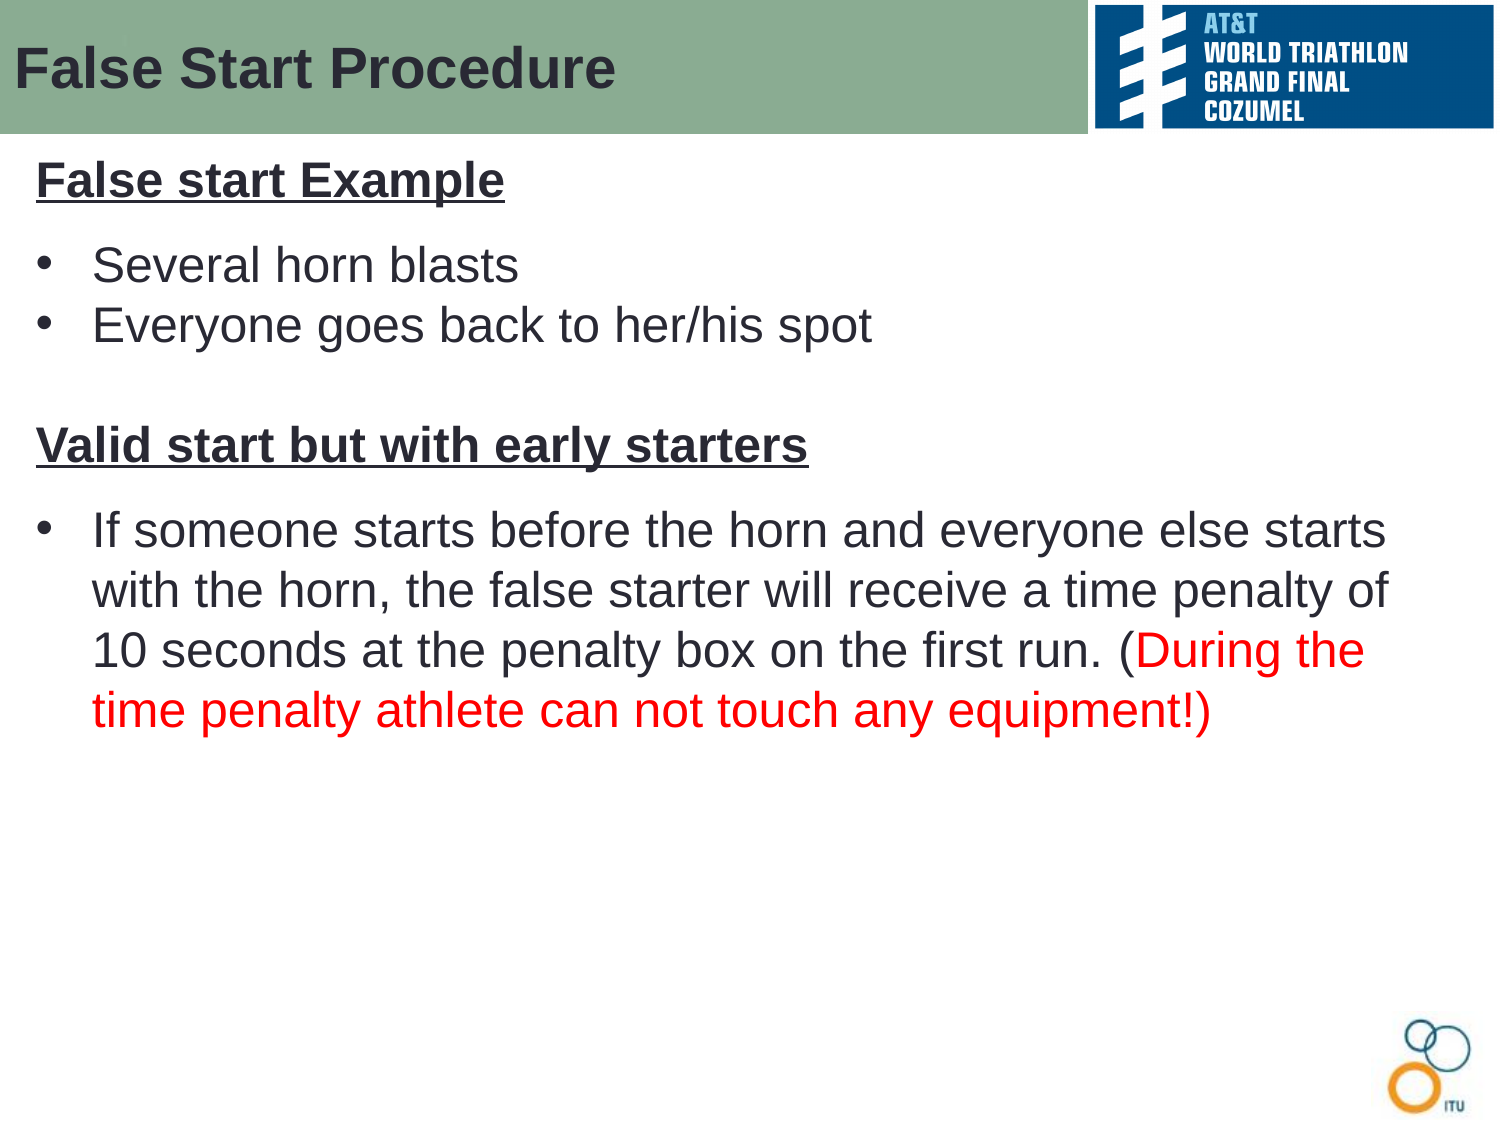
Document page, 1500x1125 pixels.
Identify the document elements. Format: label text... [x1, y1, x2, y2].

text_box False start Example Several horn blasts Everyone goes back to her/his spot Valid start but with early starters If someone starts before the horn and everyone else starts with the horn, the false starter will receive a time penalty of 10 seconds at the penalty box on the first run. (During the time penalty athlete can not touch any equipment!) [20, 142, 1479, 745]
picture [0, 0, 1500, 135]
picture [1371, 1010, 1488, 1121]
